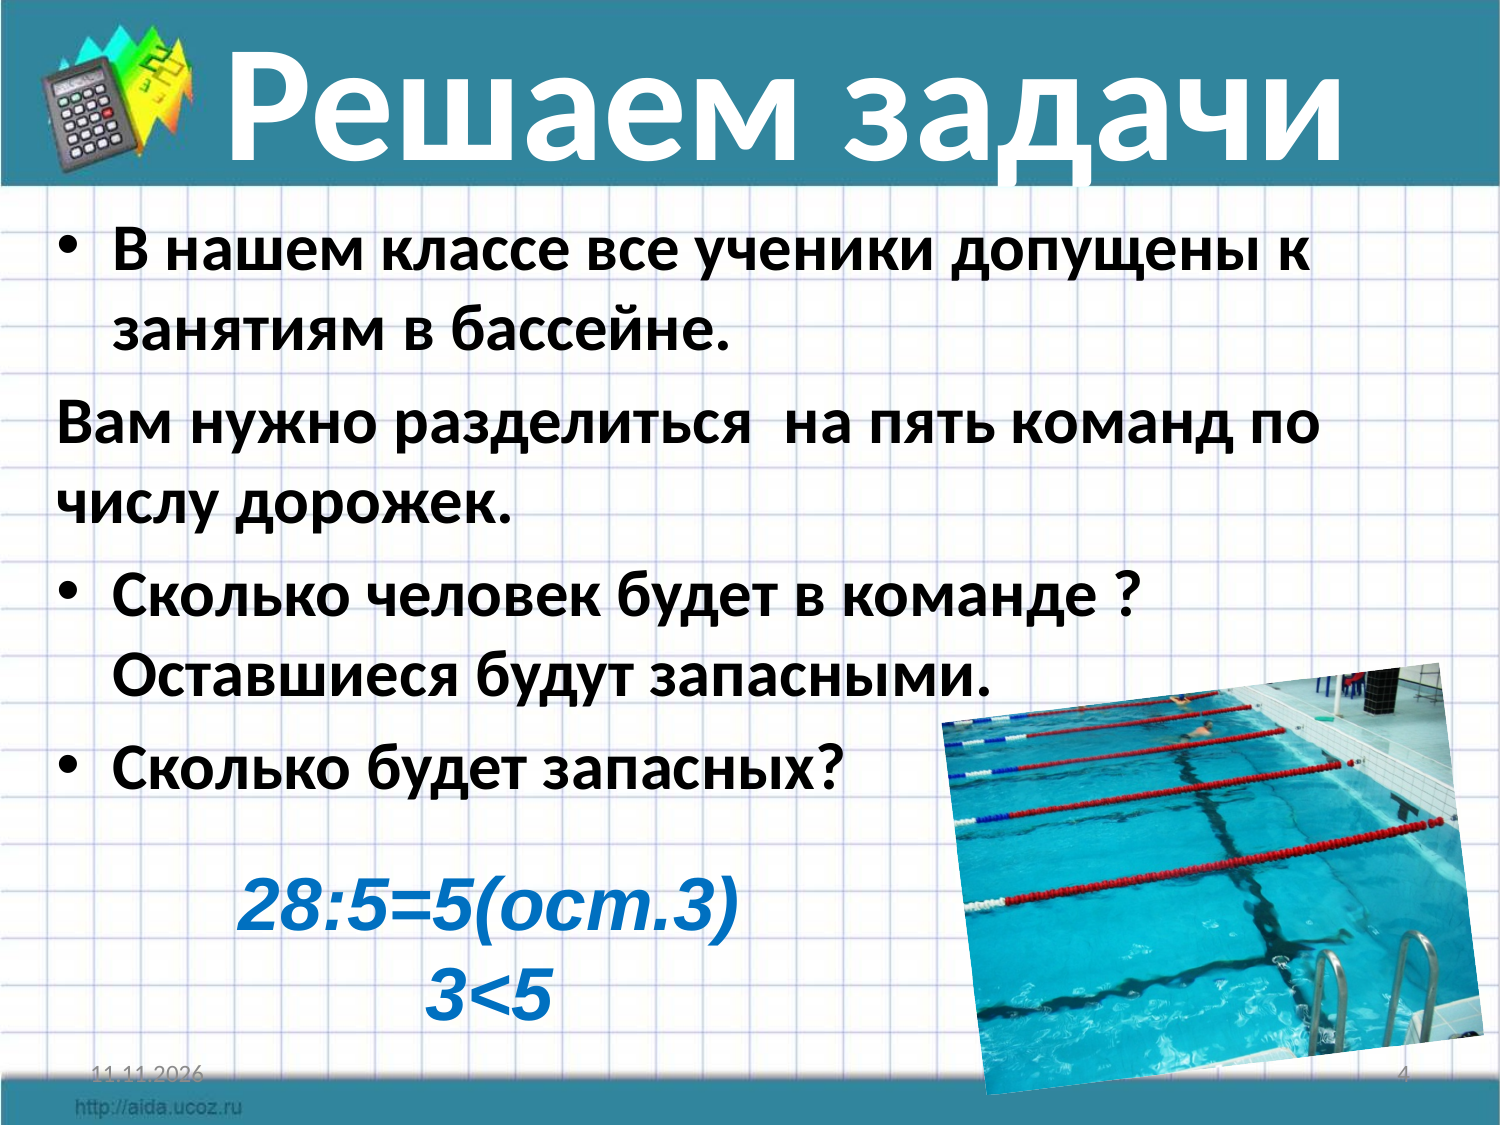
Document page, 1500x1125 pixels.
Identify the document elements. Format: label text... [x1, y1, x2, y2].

list В нашем классе все ученики допущены к занятиям в бассейне. Вам нужно разделиться на пять команд по числу дорожек. Сколько человек будет в команде ? Оставшиеся будут запасными. Сколько будет запасных? [41, 195, 1392, 939]
title Решаем задачи [112, 0, 1463, 188]
text_box 28:5=5(ост.3) 3<5 [75, 848, 903, 1044]
picture [0, 0, 1500, 1125]
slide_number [75, 1044, 425, 1103]
slide_number 4 [1074, 1076, 1425, 1103]
